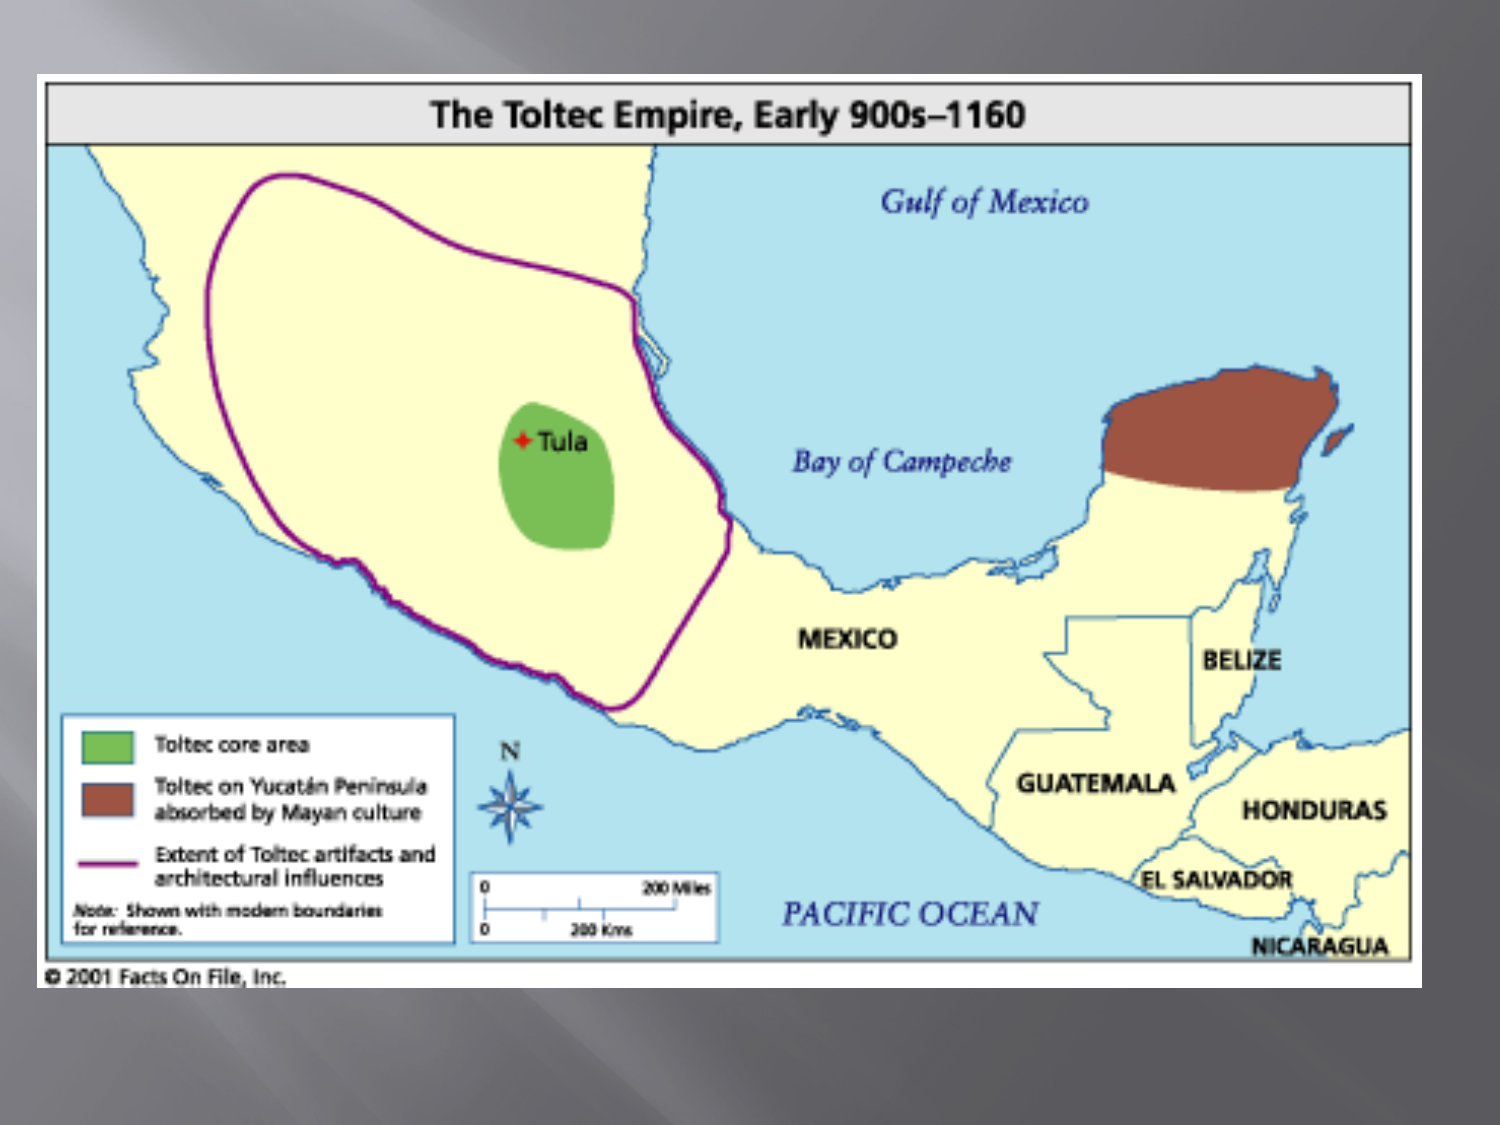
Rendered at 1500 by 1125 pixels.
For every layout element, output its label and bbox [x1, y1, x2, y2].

picture [37, 74, 1422, 988]
